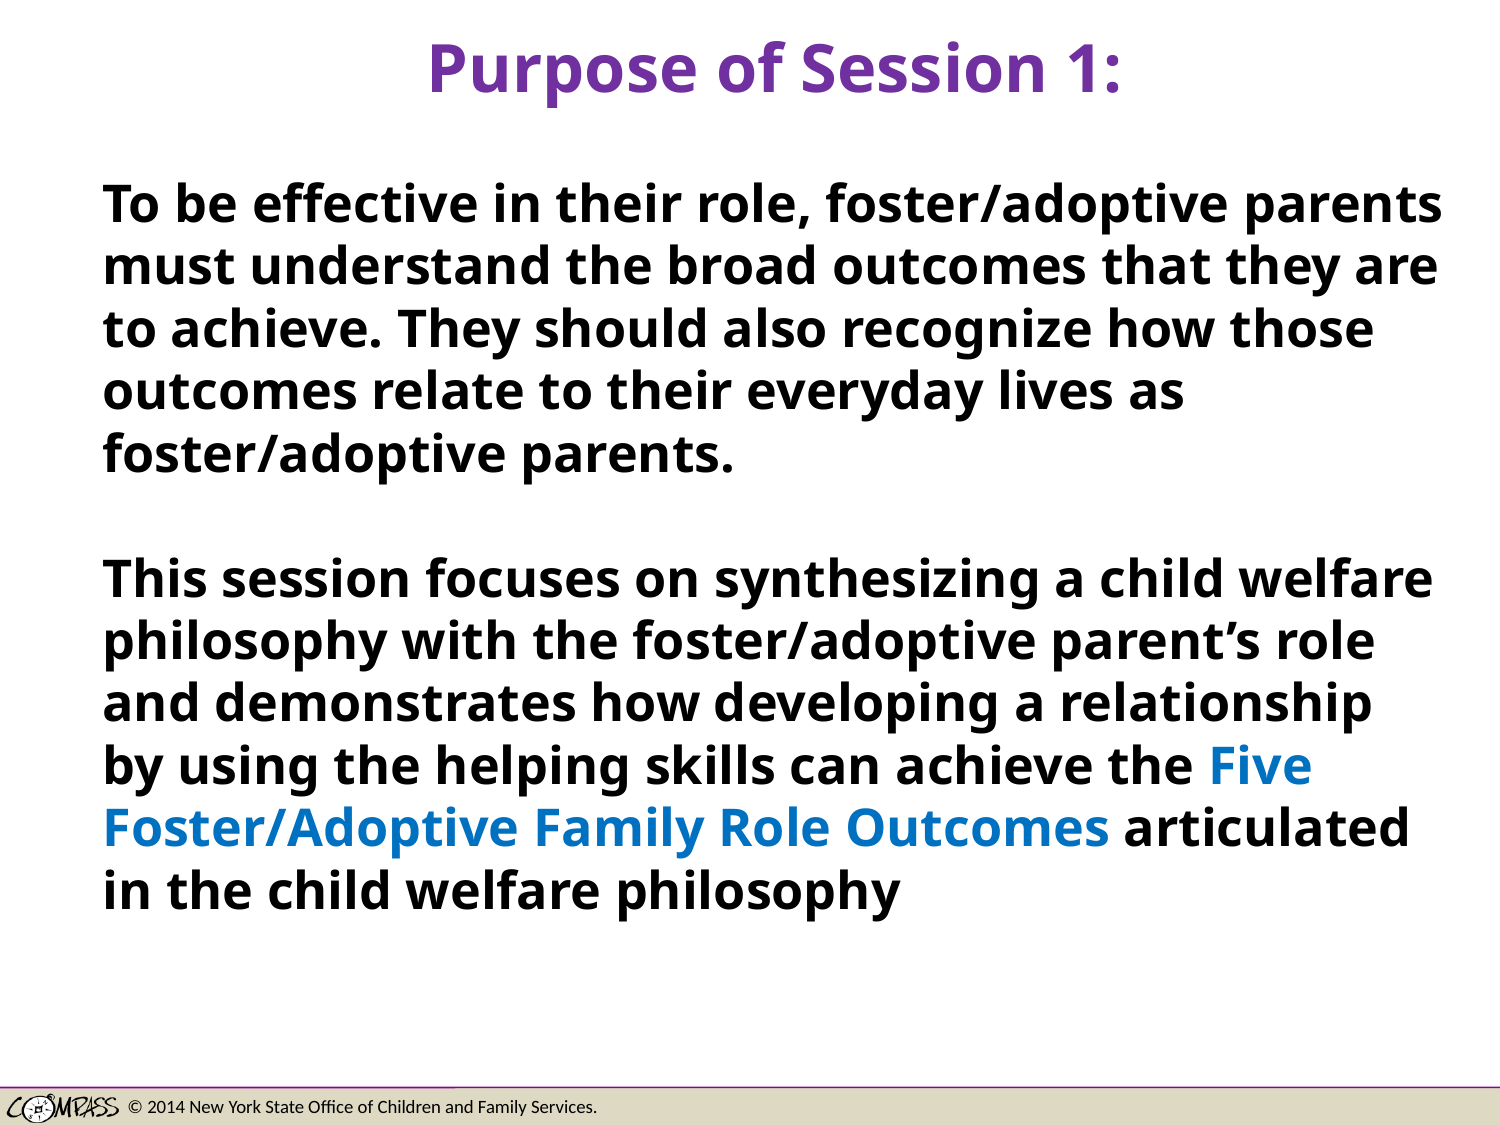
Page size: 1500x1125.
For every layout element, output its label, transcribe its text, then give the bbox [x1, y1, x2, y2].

title Purpose of Session 1: [50, 12, 1500, 200]
picture [0, 1087, 124, 1125]
list To be effective in their role, foster/adoptive parents must understand the broad outcomes that they are to achieve. They should also recognize how those outcomes relate to their everyday lives as foster/adoptive parents. This session focuses on synthesizing a child welfare philosophy with the foster/adoptive parent’s role and demonstrates how developing a relationship by using the helping skills can achieve the Five Foster/Adoptive Family Role Outcomes articulated in the child welfare philosophy [87, 162, 1463, 993]
